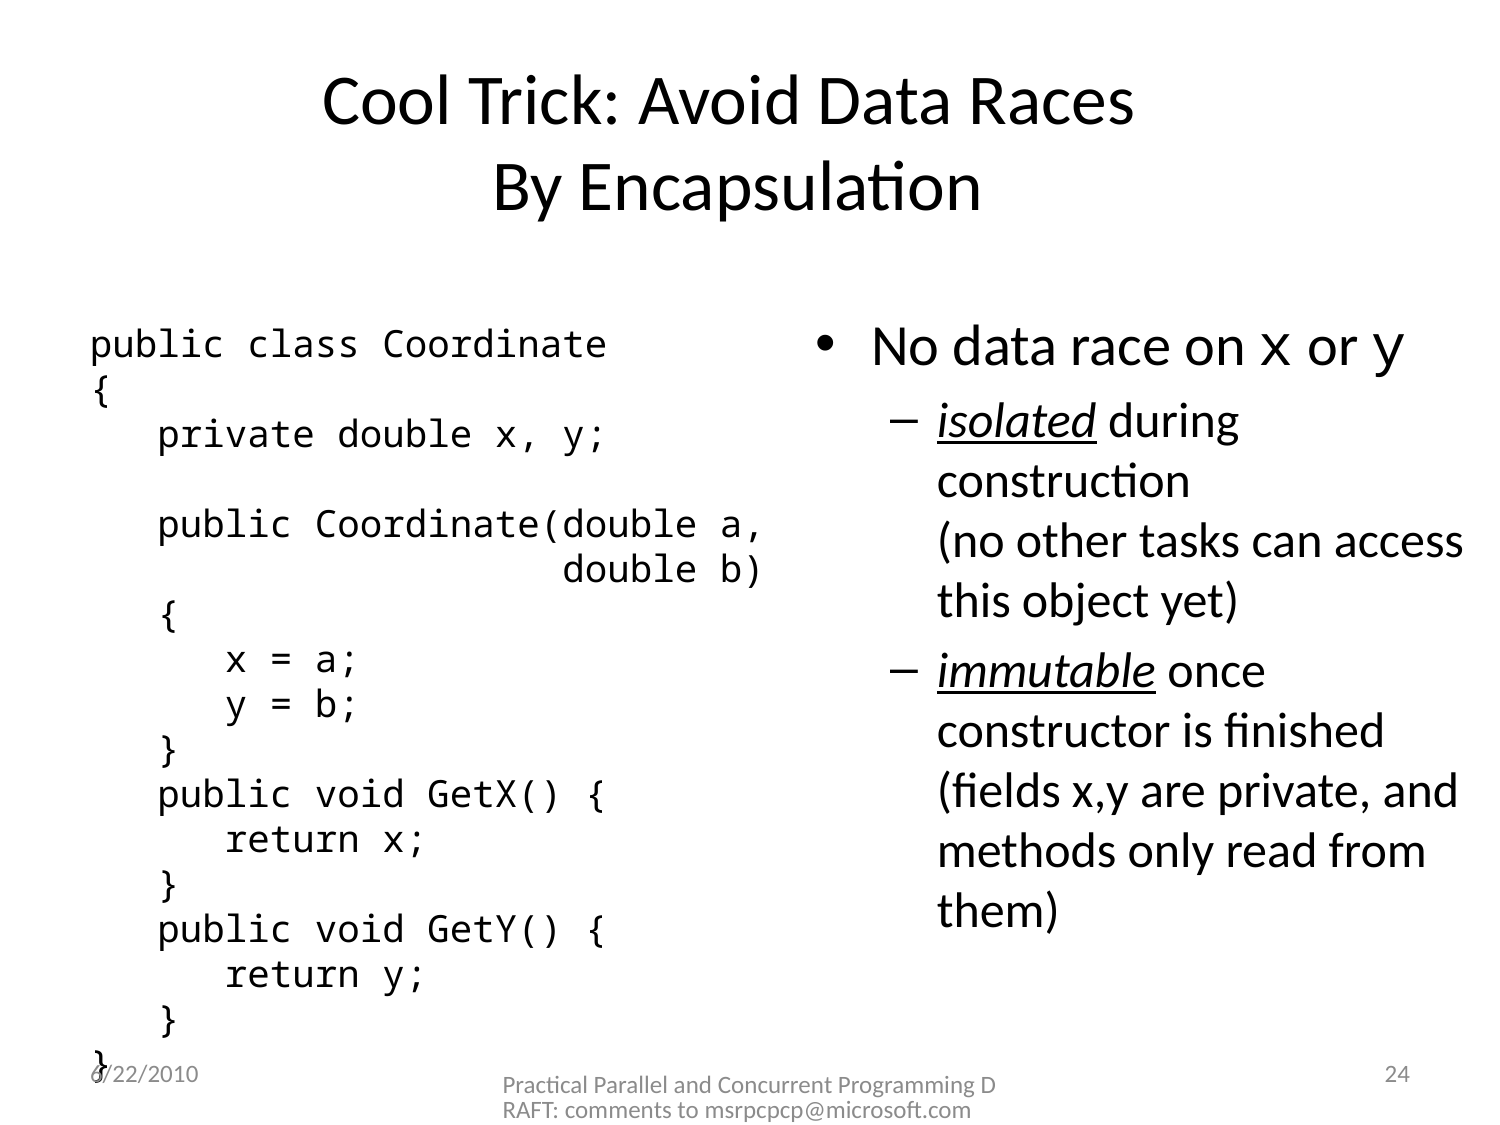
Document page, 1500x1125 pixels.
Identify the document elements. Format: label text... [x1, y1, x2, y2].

footer Practical Parallel and Concurrent Programming DRAFT: comments to msrpcpcp@microsoft.com [487, 1042, 1013, 1125]
slide_number 24 [1074, 1042, 1425, 1103]
list No data race on x or y isolated during construction (no other tasks can access this object yet) immutable once constructor is finished (fields x,y are private, and methods only read from them) [800, 299, 1500, 1088]
text_box public class Coordinate { private double x, y; public Coordinate(double a, double b) { x = a; y = b; } public void GetX() { return x; } public void GetY() { return y; } } [0, 312, 800, 1093]
title Cool Trick: Avoid Data Races By Encapsulation [0, 45, 1475, 233]
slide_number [75, 1042, 425, 1103]
